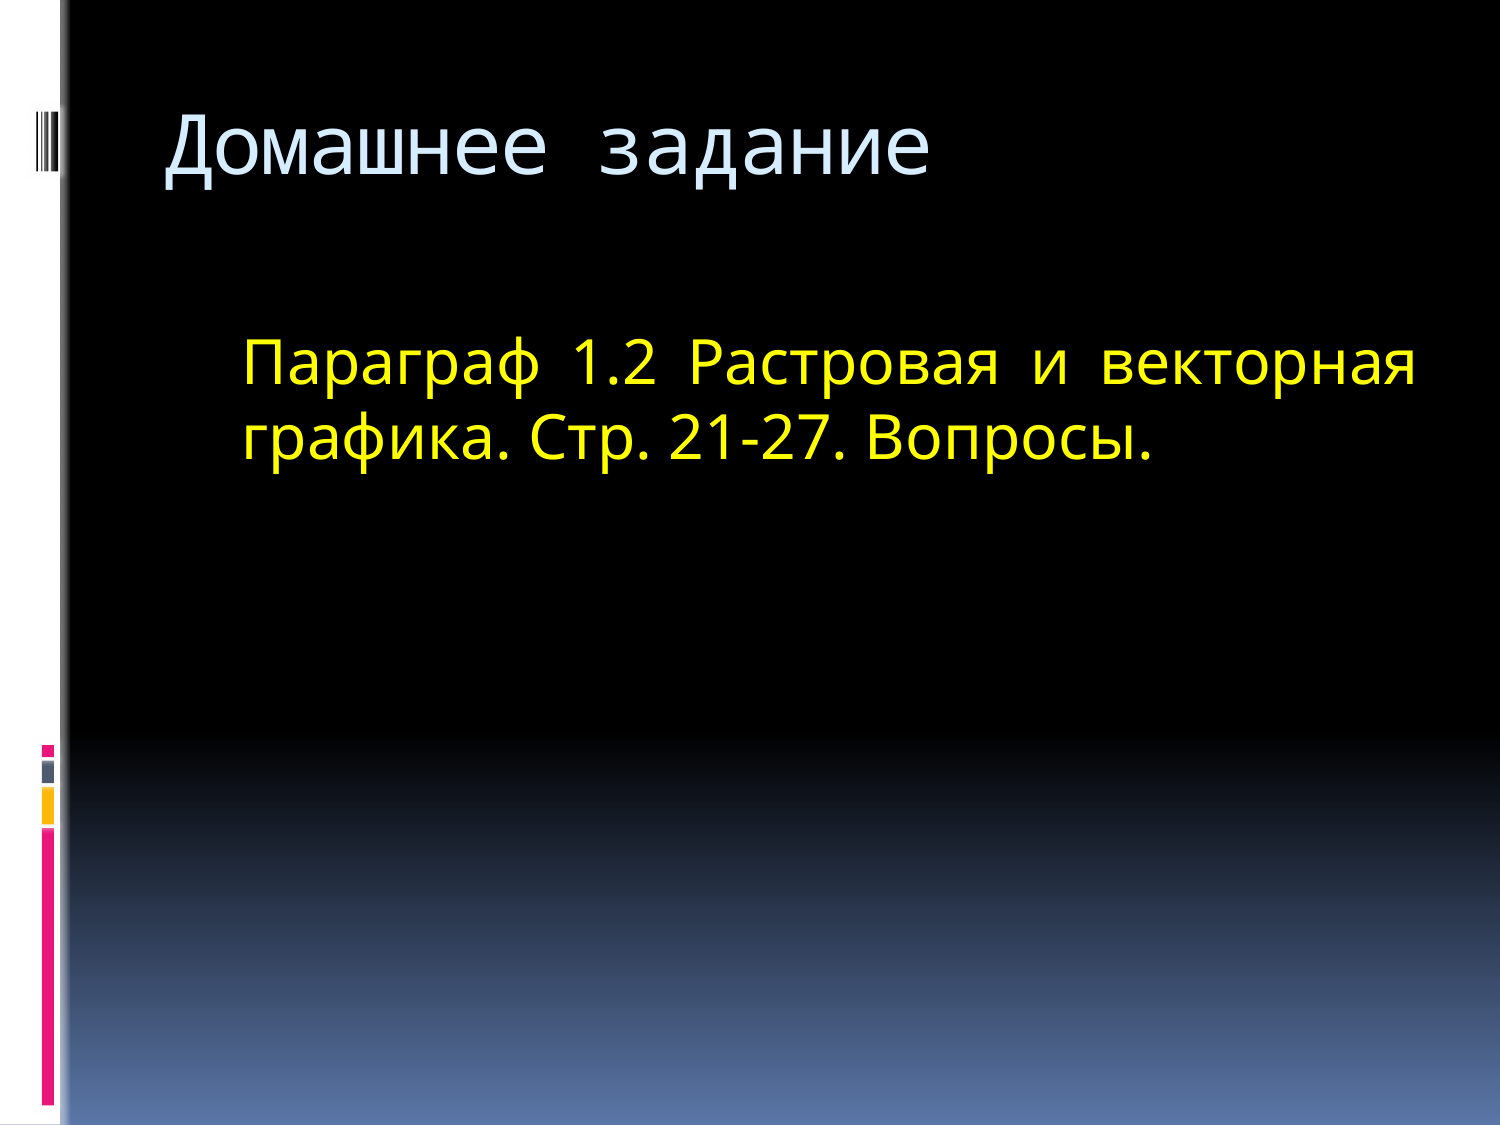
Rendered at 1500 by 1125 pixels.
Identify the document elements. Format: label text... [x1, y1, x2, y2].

list Параграф 1.2 Растровая и векторная графика. Стр. 21-27. Вопросы. [159, 314, 1436, 1059]
title Домашнее задание [150, 83, 1425, 234]
